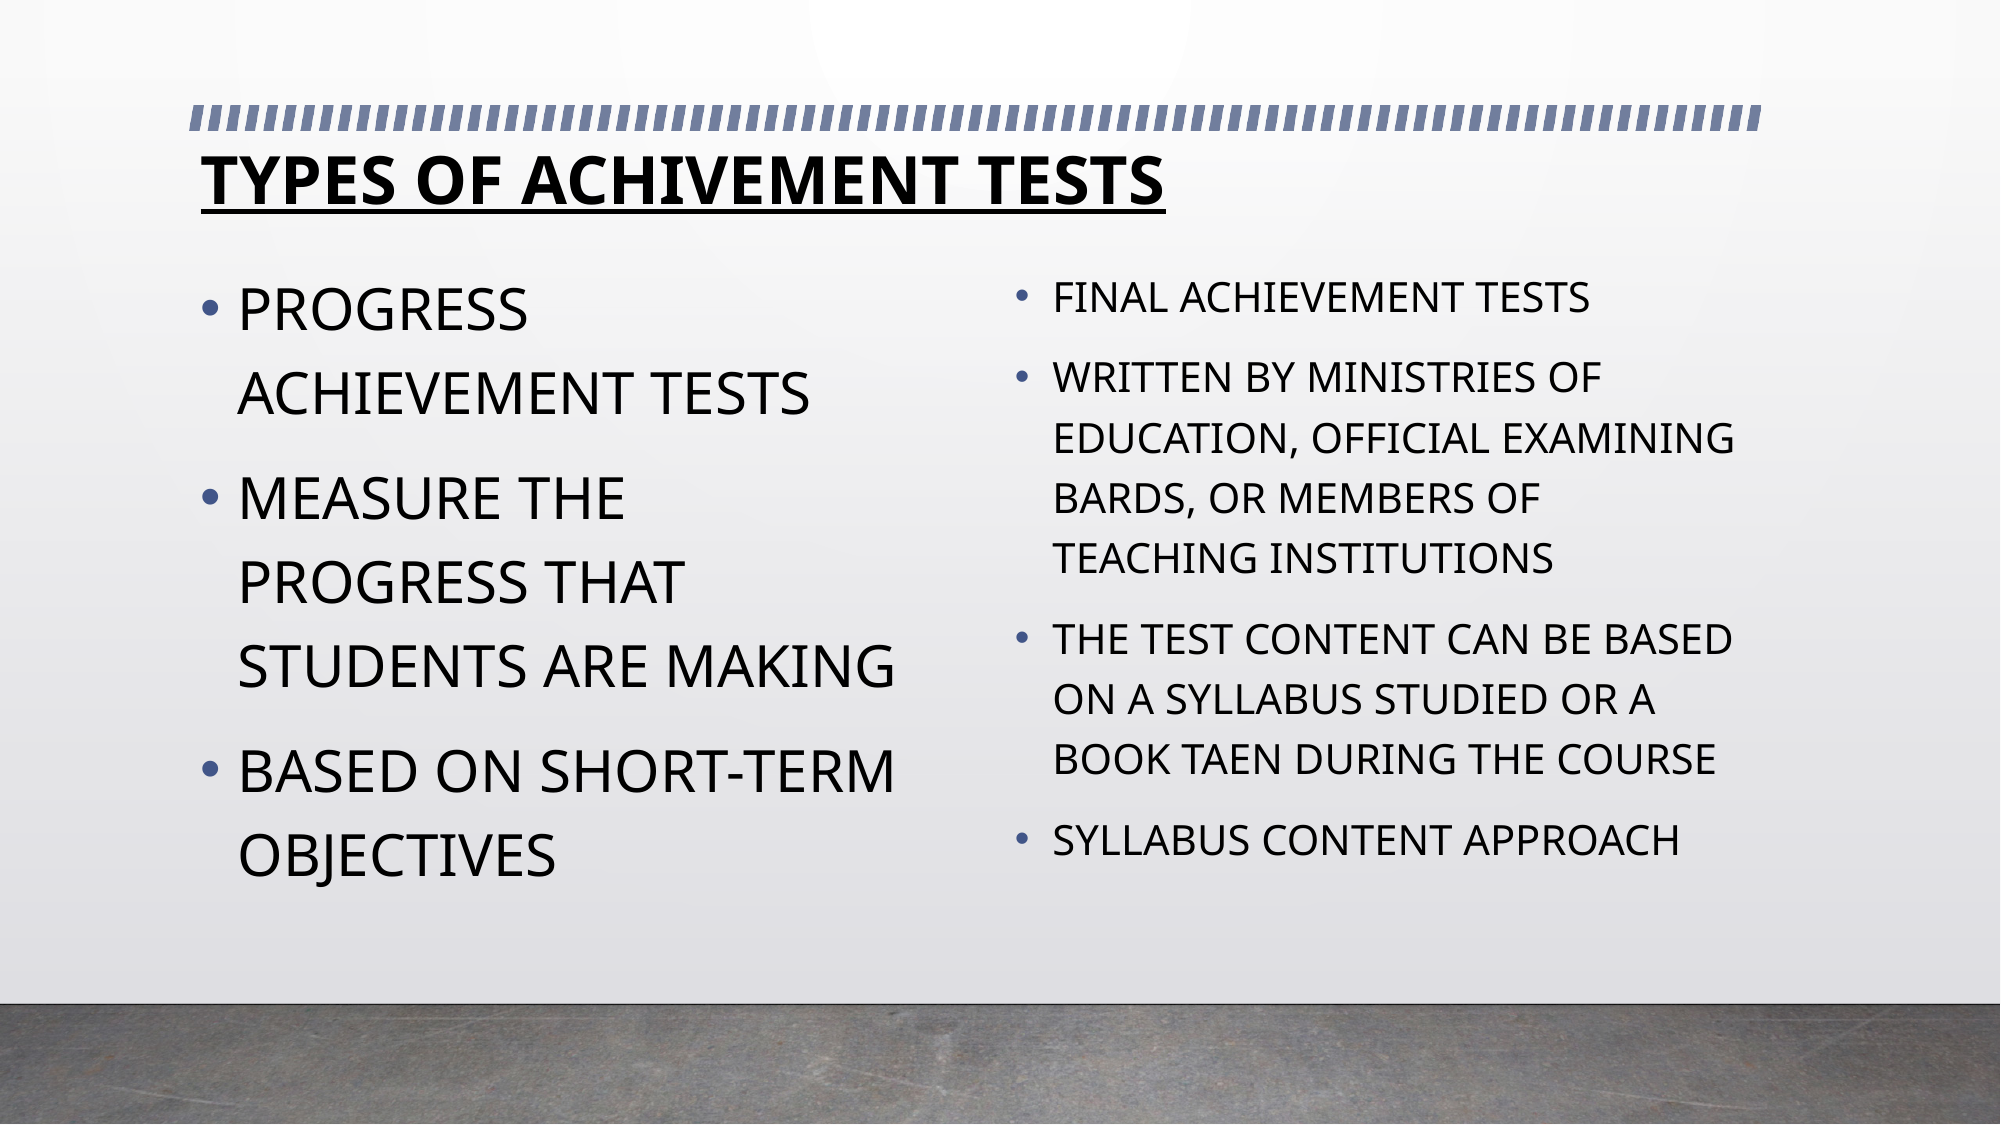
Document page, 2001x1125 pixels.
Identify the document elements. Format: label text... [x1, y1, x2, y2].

list PROGRESS ACHIEVEMENT TESTS MEASURE THE PROGRESS THAT STUDENTS ARE MAKING BASED ON SHORT-TERM OBJECTIVES [185, 250, 948, 896]
picture [0, 1004, 2000, 1124]
title TYPES OF ACHIVEMENT TESTS [185, 139, 1762, 253]
list FINAL ACHIEVEMENT TESTS WRITTEN BY MINISTRIES OF EDUCATION, OFFICIAL EXAMINING BARDS, OR MEMBERS OF TEACHING INSTITUTIONS THE TEST CONTENT CAN BE BASED ON A SYLLABUS STUDIED OR A BOOK TAEN DURING THE COURSE SYLLABUS CONTENT APPROACH [999, 252, 1762, 896]
